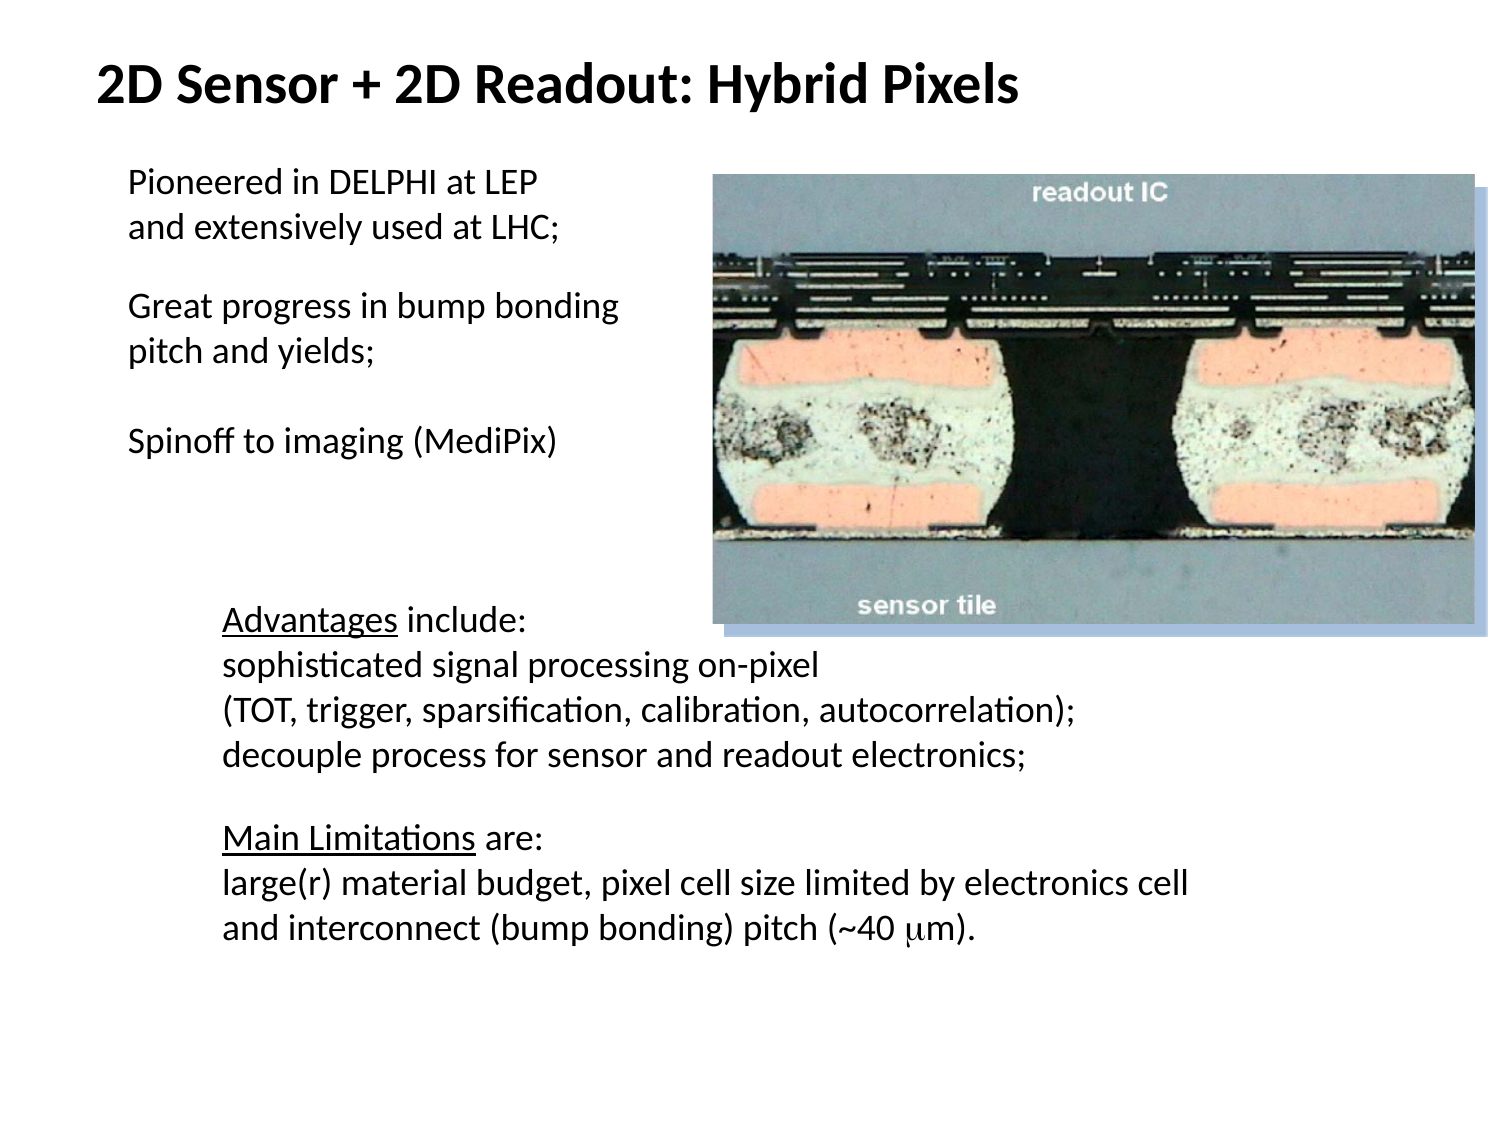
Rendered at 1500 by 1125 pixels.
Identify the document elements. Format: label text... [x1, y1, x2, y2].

text_box Advantages include: sophisticated signal processing on-pixel (TOT, trigger, sparsification, calibration, autocorrelation); decouple process for sensor and readout electronics; Main Limitations are: large(r) material budget, pixel cell size limited by electronics cell and interconnect (bump bonding) pitch (~40 mm). [207, 587, 1205, 956]
text_box 2D Sensor + 2D Readout: Hybrid Pixels [82, 38, 1049, 123]
text_box Pioneered in DELPHI at LEP and extensively used at LHC; Great progress in bump bonding pitch and yields; Spinoff to imaging (MediPix) [113, 149, 635, 469]
picture [712, 174, 1476, 624]
